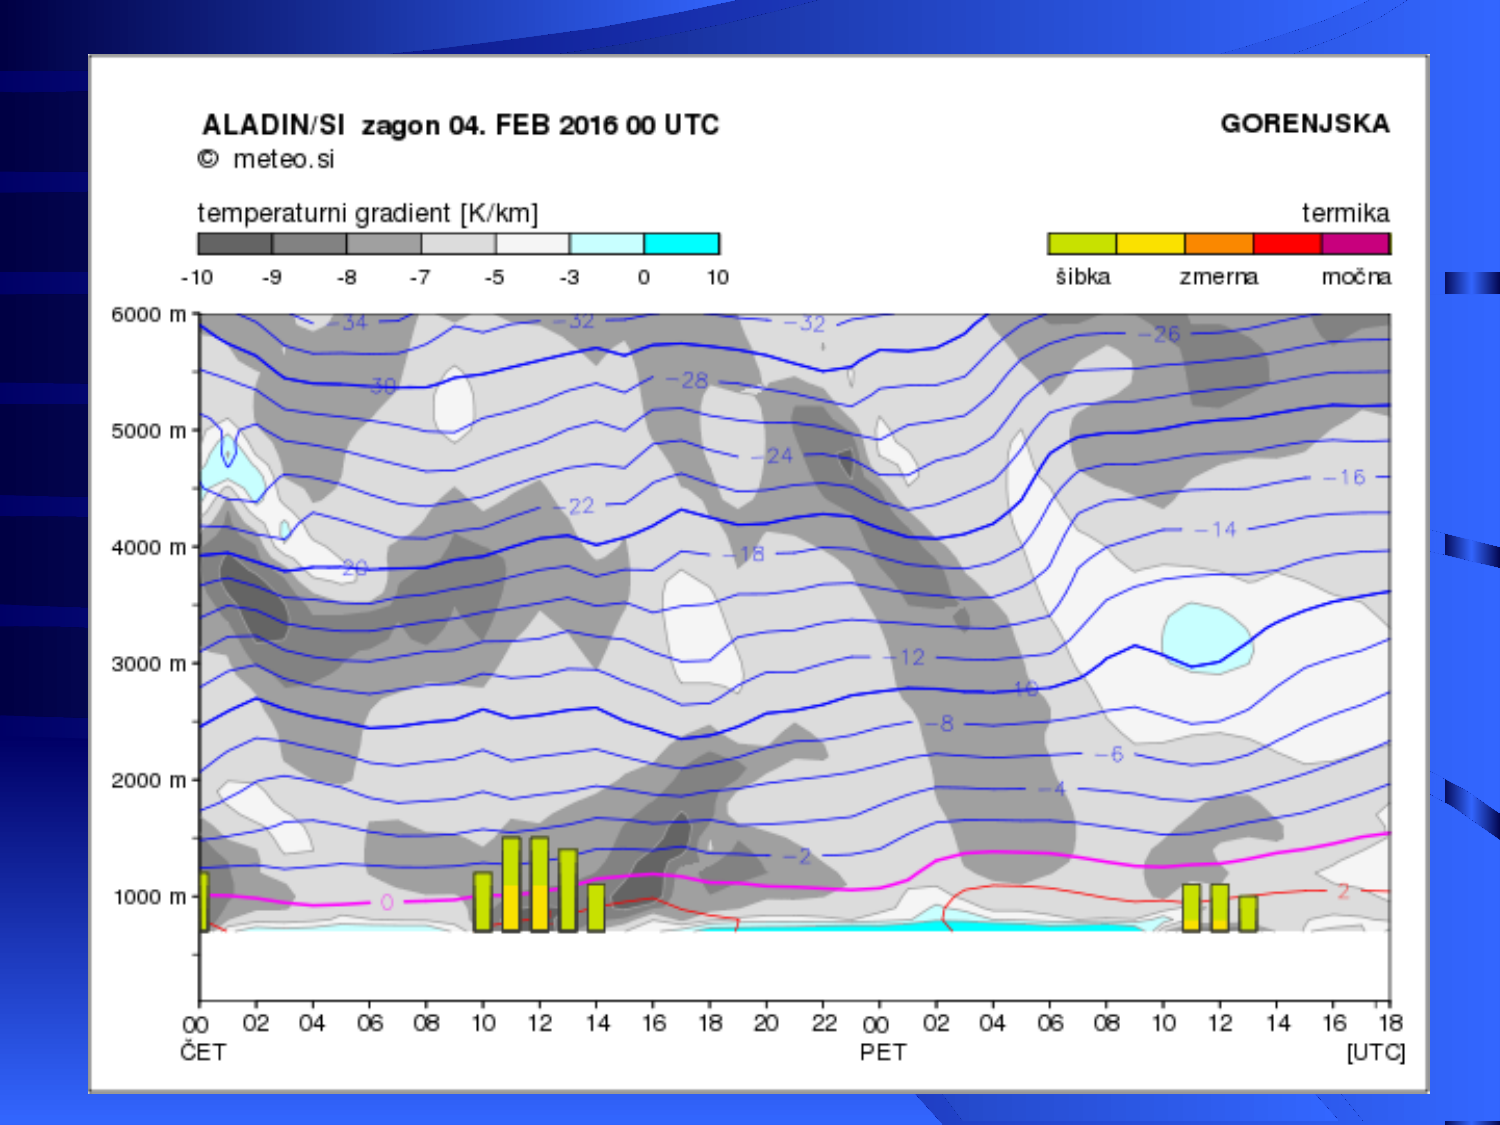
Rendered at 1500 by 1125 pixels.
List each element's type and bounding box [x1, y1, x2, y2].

picture [88, 54, 1430, 1095]
